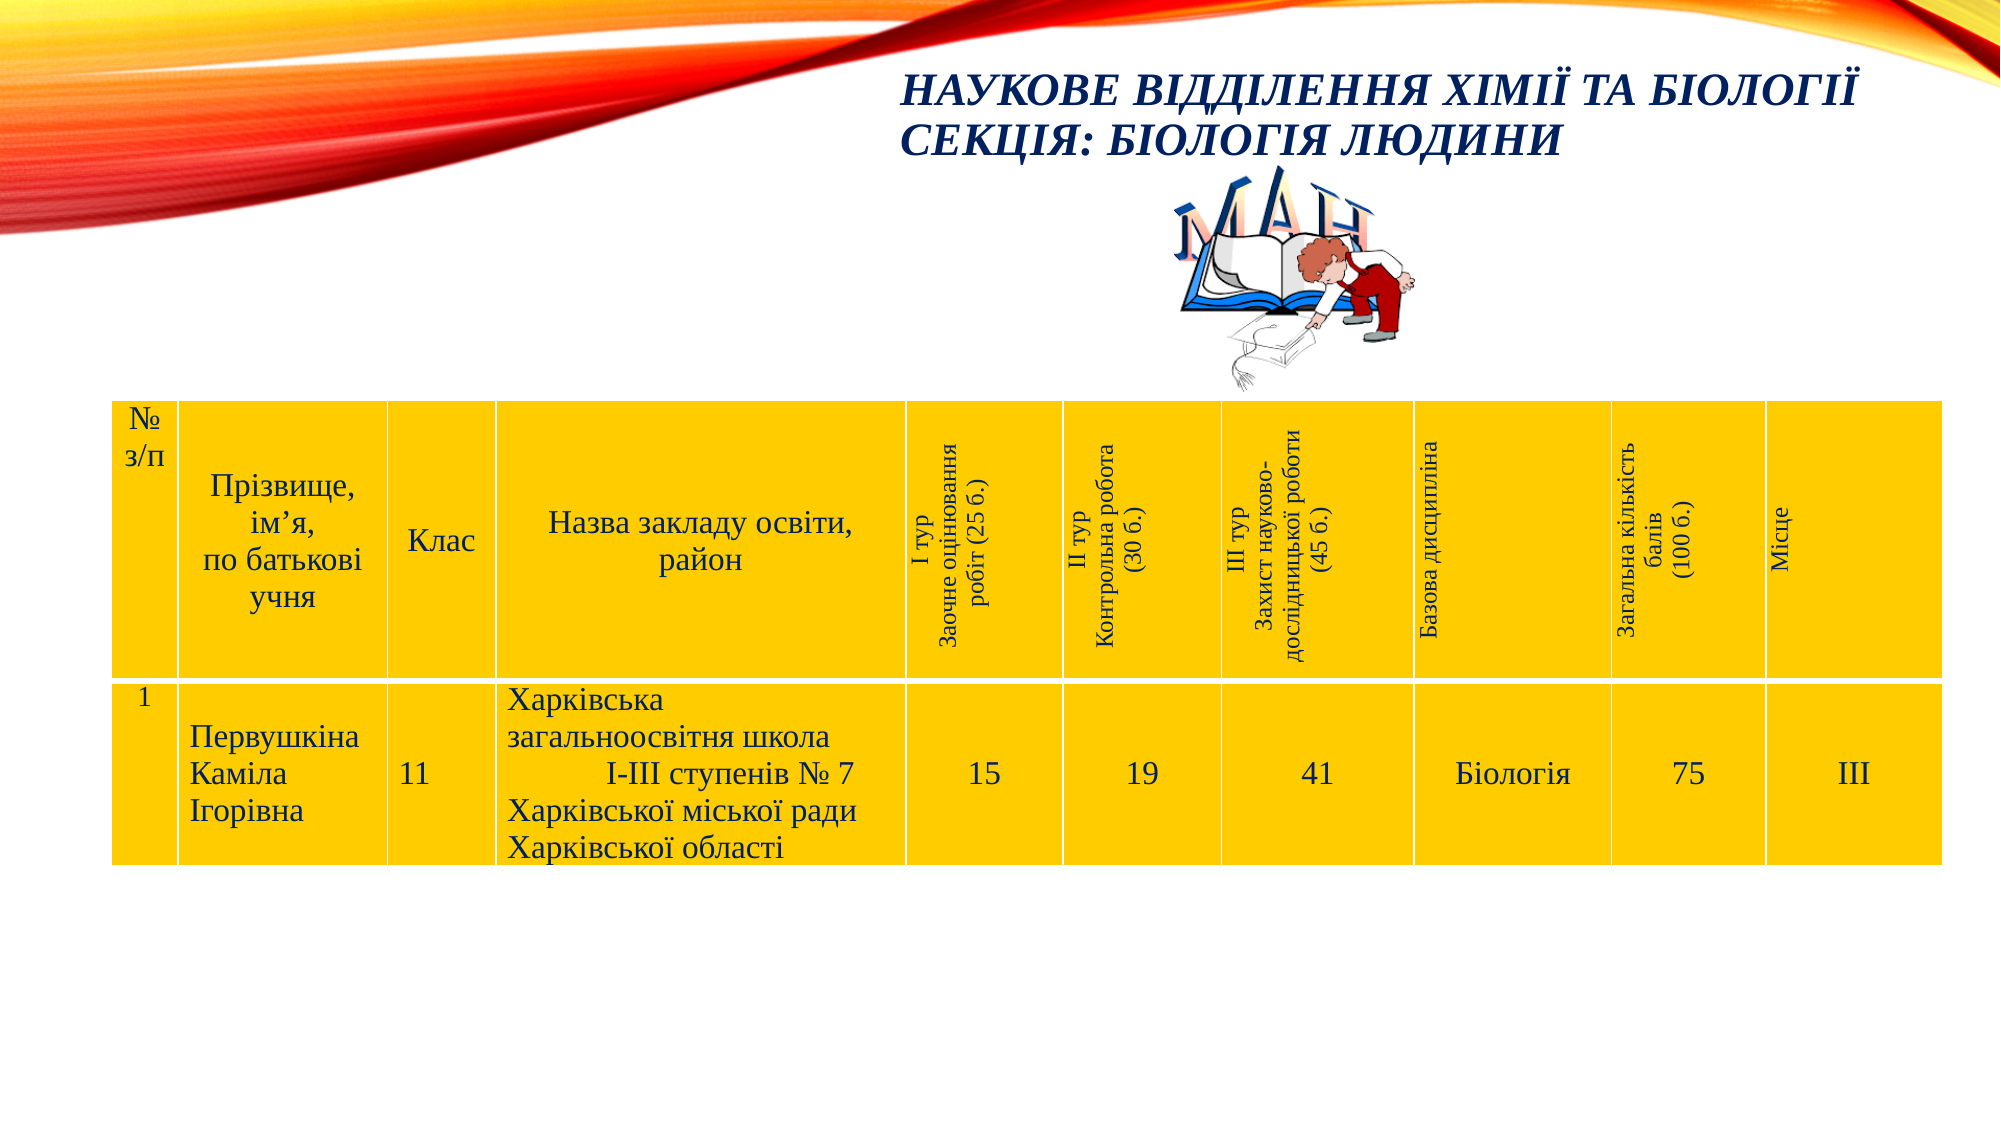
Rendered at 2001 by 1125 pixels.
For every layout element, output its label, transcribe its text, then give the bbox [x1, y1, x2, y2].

picture [0, 0, 2000, 237]
table_cell Біологія [1415, 684, 1611, 865]
table_cell 75 [1612, 684, 1765, 865]
title Наукове відділення ХІМІЇ та БІОЛОГІЇ Секція: БІОЛОГІЯ ЛЮДИНИ [885, 51, 1875, 264]
table_header Клас [388, 401, 495, 678]
table_header Загальна кількість балів (100 б.) [1612, 401, 1765, 678]
table_header № з/п [112, 401, 177, 678]
table_header Місце [1767, 401, 1942, 678]
table_cell 1 [112, 684, 177, 865]
table_cell 11 [388, 684, 495, 865]
table_cell 19 [1064, 684, 1221, 865]
table_cell Первушкіна Каміла Ігорівна [179, 684, 387, 865]
table_cell 15 [907, 684, 1062, 865]
table_header І тур Заочне оцінювання робіт (25 б.) [907, 401, 1062, 678]
table_cell 41 [1222, 684, 1413, 865]
table_header Прізвище, ім’я, по батькові учня [179, 401, 387, 678]
table_header ІІІ тур Захист науково- дослідницької роботи (45 б.) [1222, 401, 1413, 678]
table_header Назва закладу освіти, район [497, 401, 905, 678]
picture [1174, 165, 1416, 392]
table_header ІІ тур Контрольна робота (30 б.) [1064, 401, 1221, 678]
table_cell Харківська загальноосвітня школа І-ІІІ ступенів № 7 Харківської міської ради Харківської області [497, 684, 905, 865]
table_cell ІІІ [1767, 684, 1942, 865]
table_header Базова дисципліна [1415, 401, 1611, 678]
